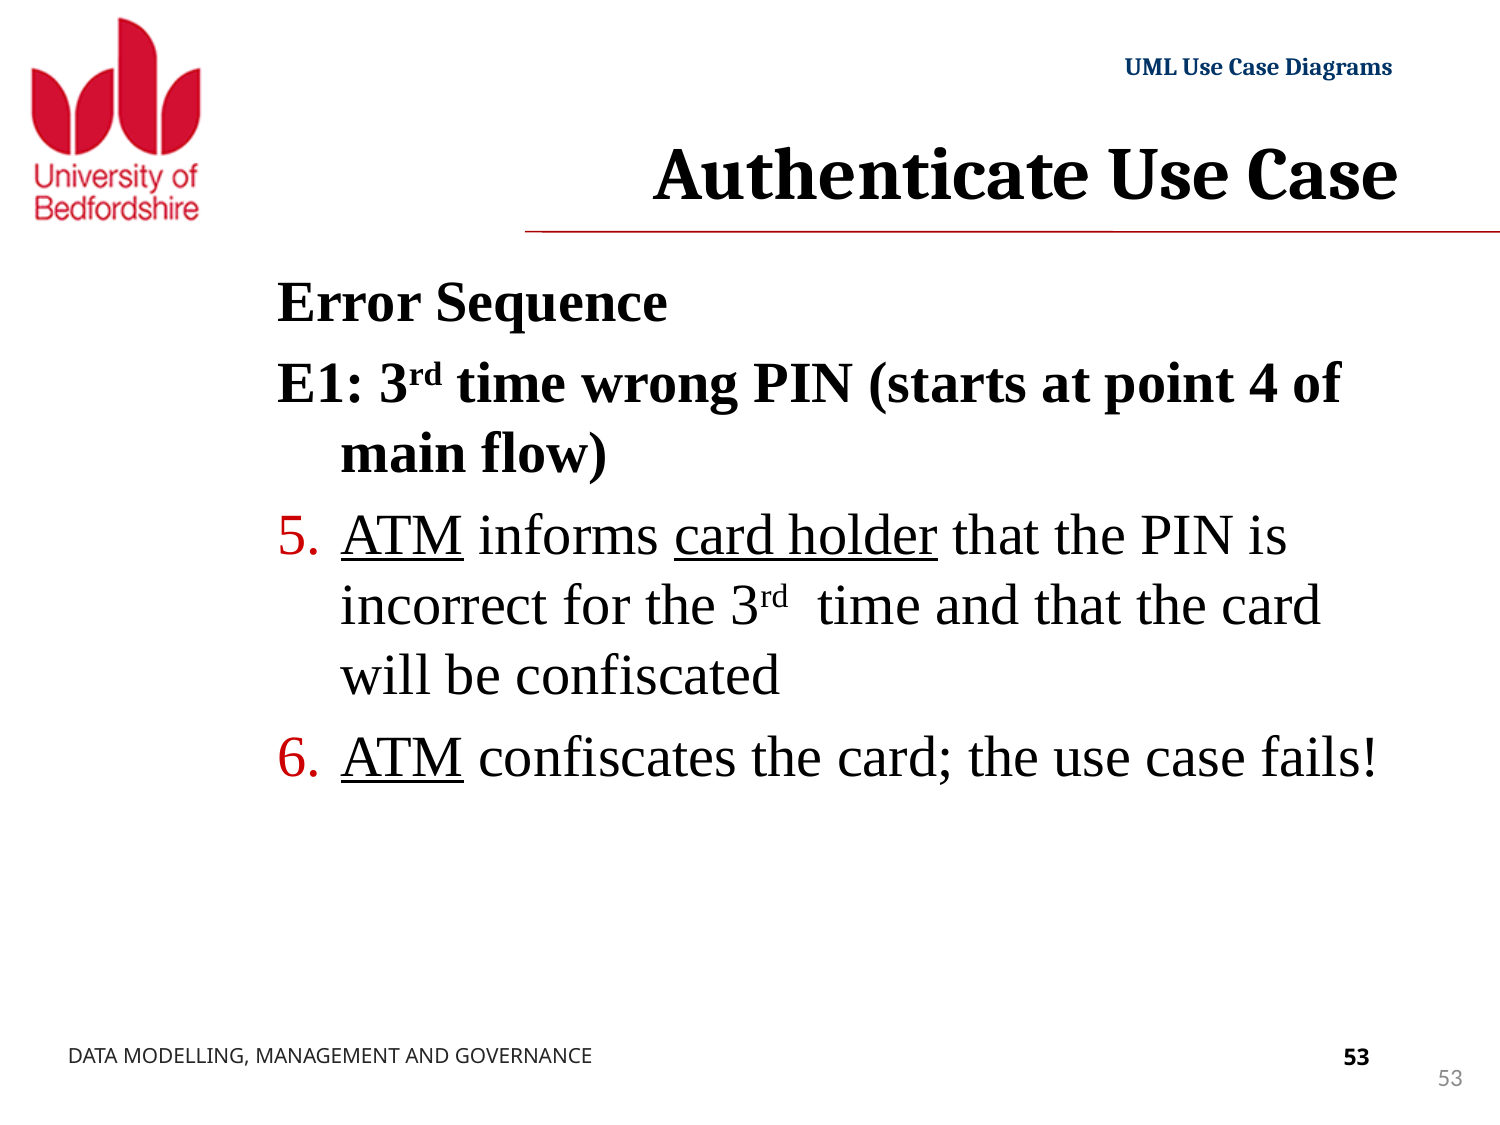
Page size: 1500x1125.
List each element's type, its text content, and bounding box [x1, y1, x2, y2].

title Authenticate Use Case [265, 113, 1416, 227]
list Error Sequence E1: 3rd time wrong PIN (starts at point 4 of main flow) ATM informs card holder that the PIN is incorrect for the 3rd time and that the card will be confiscated ATM confiscates the card; the use case fails! [262, 255, 1413, 1024]
slide_number 53 [1128, 1046, 1478, 1107]
picture [0, 0, 237, 236]
